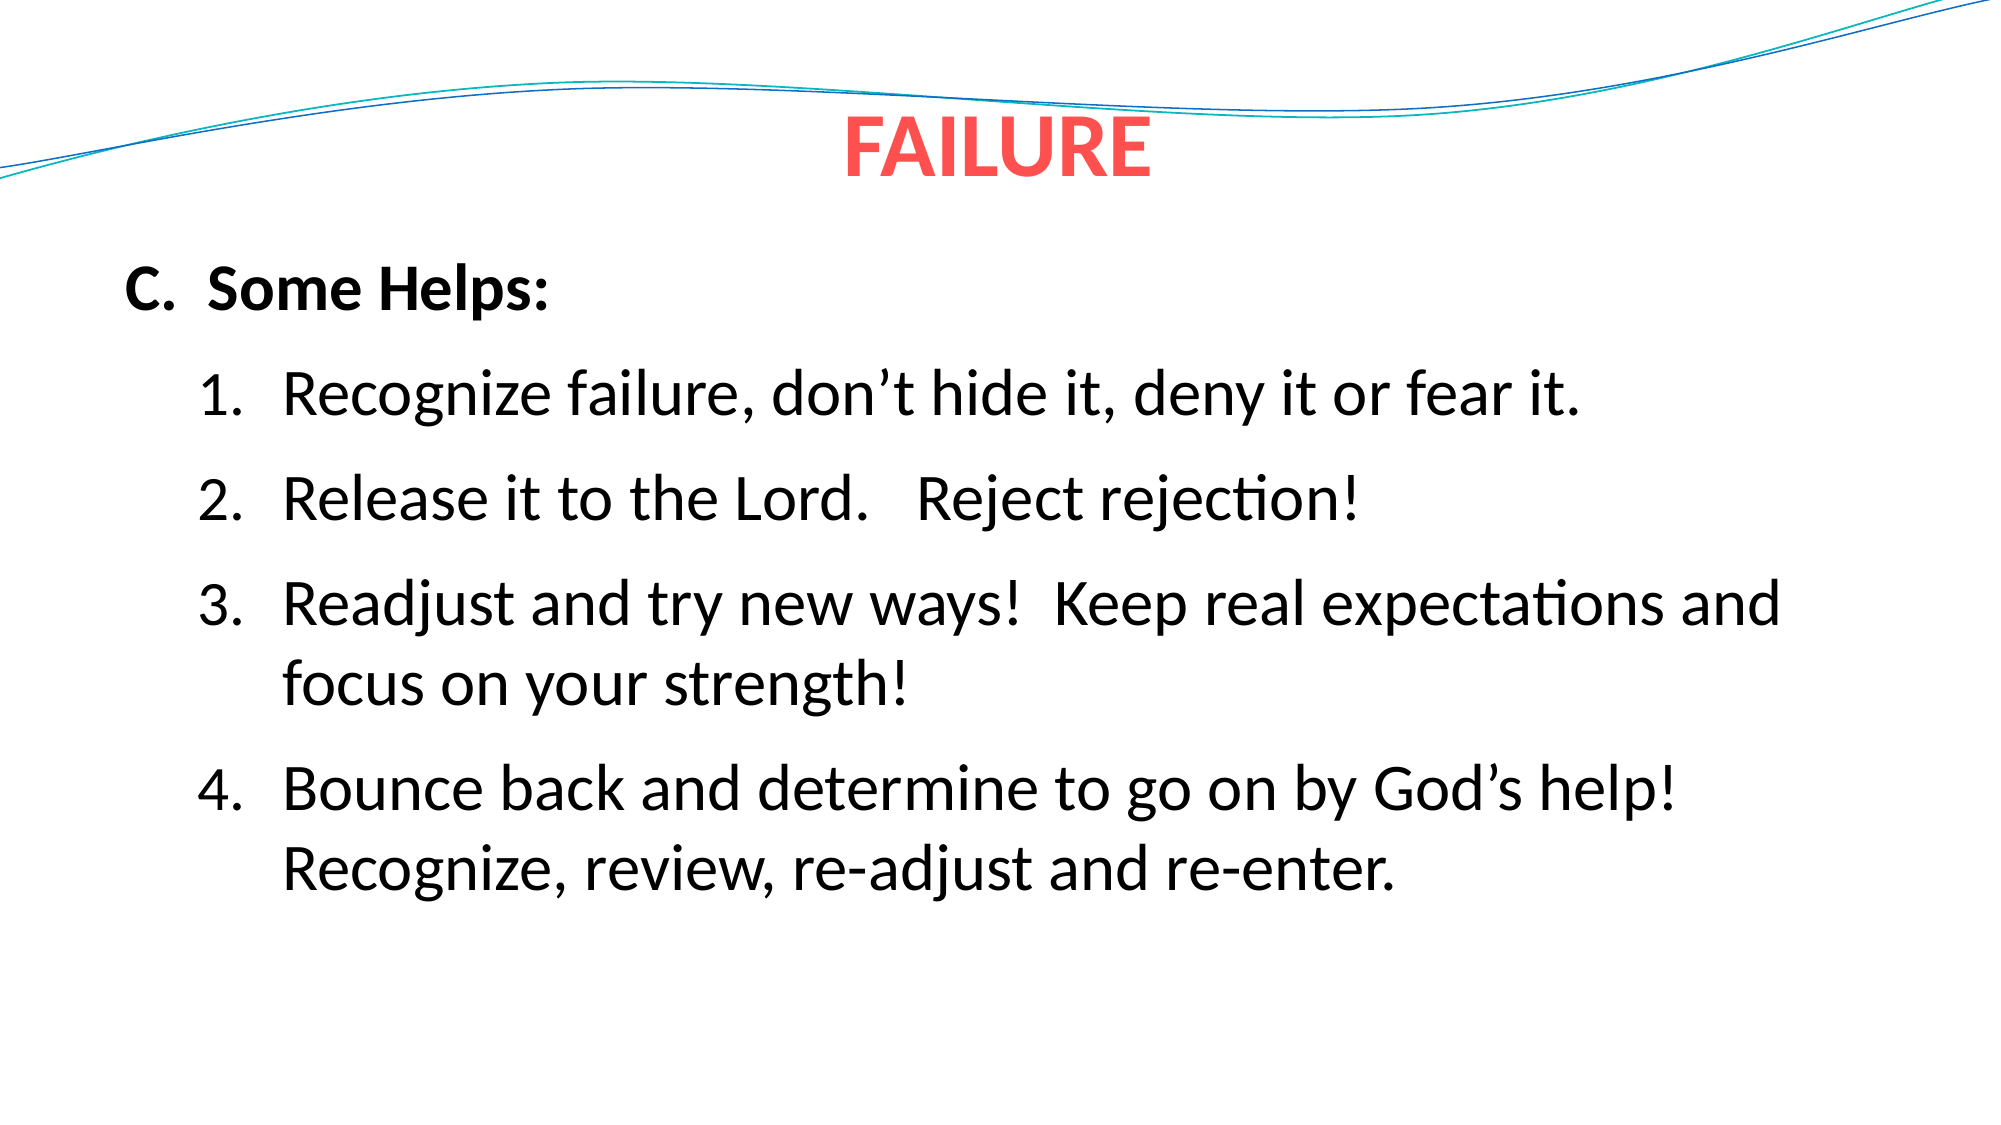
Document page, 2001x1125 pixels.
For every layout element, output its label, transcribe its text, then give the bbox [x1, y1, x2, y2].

subtitle C. Some Helps: Recognize failure, don’t hide it, deny it or fear it. Release it to the Lord. Reject rejection! Readjust and try new ways! Keep real expectations and focus on your strength! Bounce back and determine to go on by God’s help! Recognize, review, re-adjust and re-enter. [125, 236, 1875, 1047]
title FAILURE [0, 37, 2000, 195]
